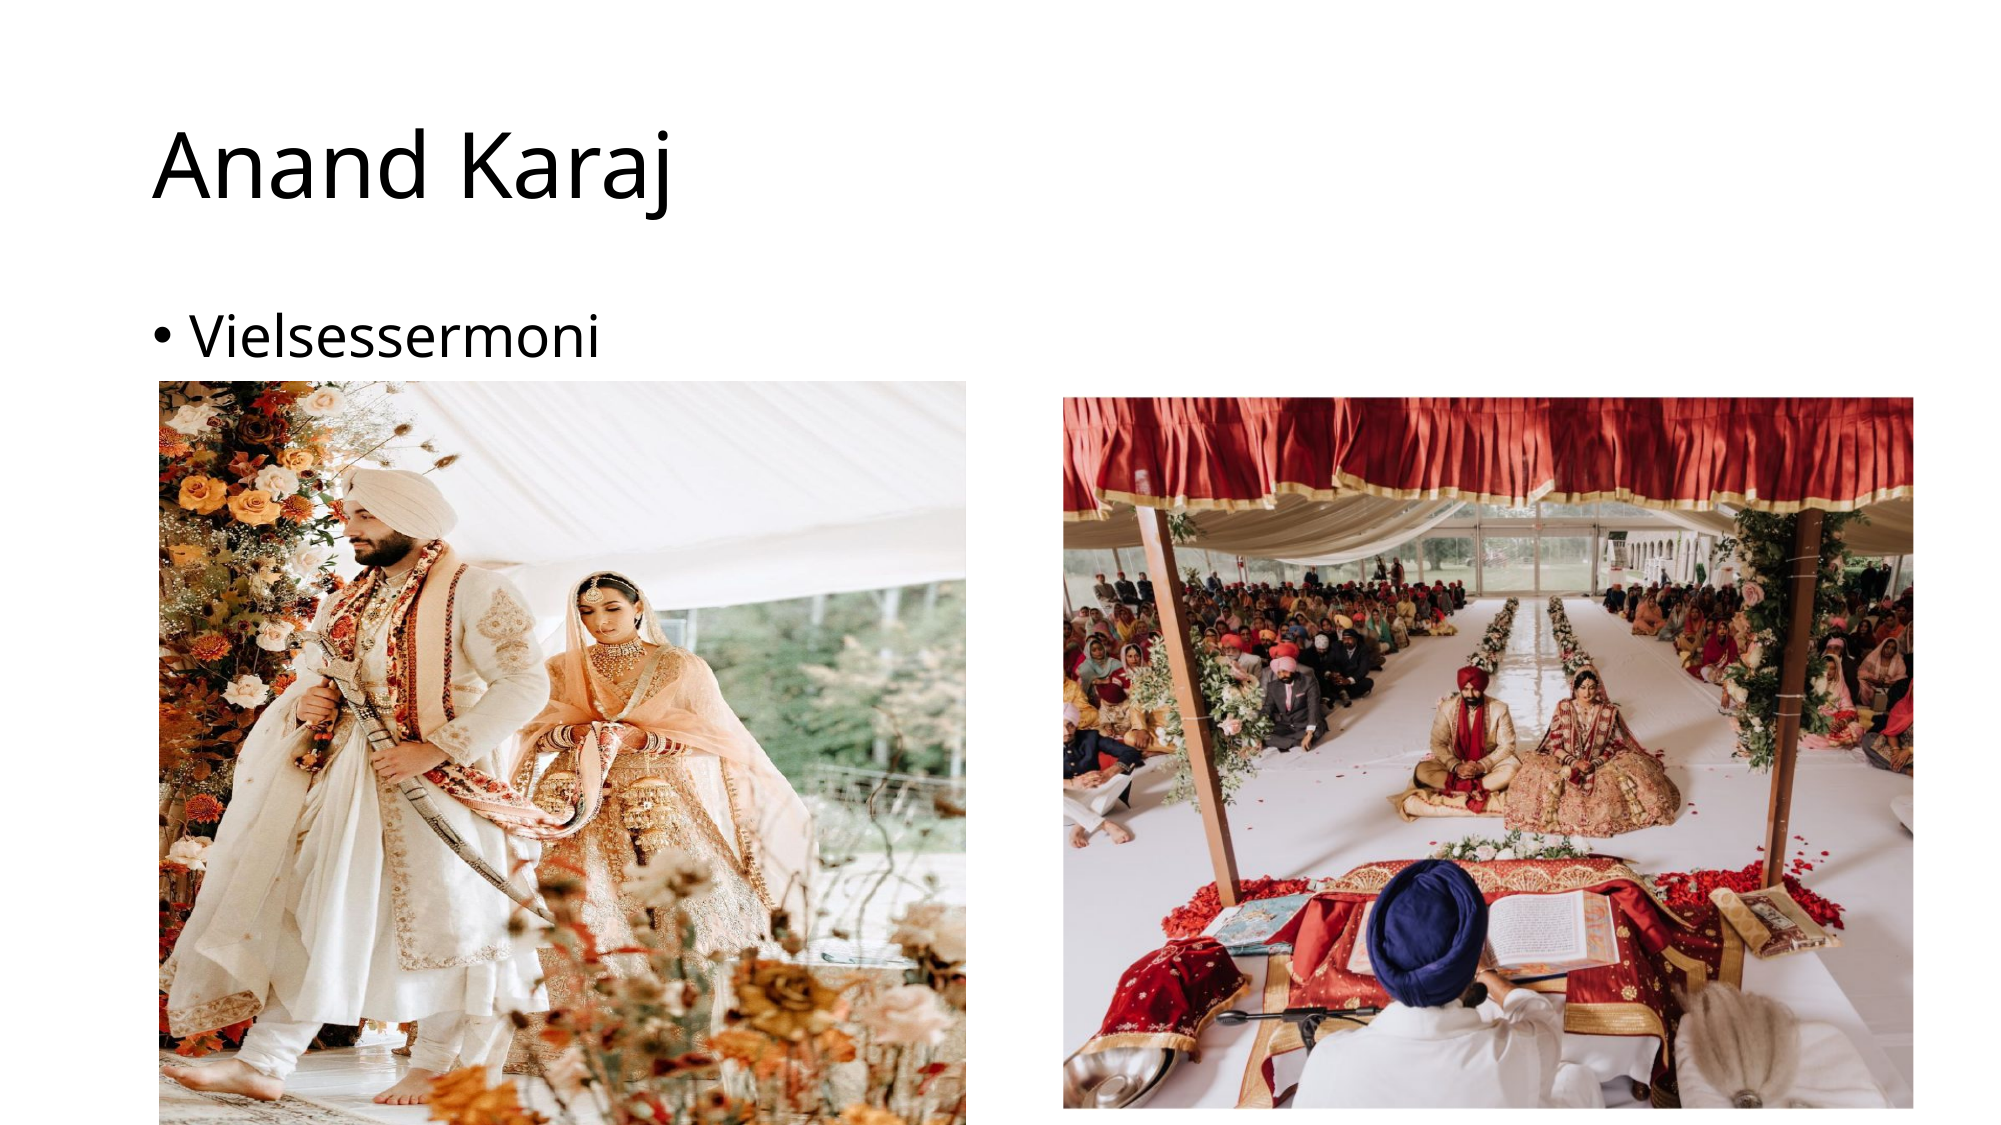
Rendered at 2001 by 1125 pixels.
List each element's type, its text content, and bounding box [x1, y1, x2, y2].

title Anand Karaj [137, 59, 1863, 278]
list Vielsessermoni [137, 299, 988, 1125]
picture [159, 381, 966, 1125]
picture [1063, 396, 1914, 1110]
